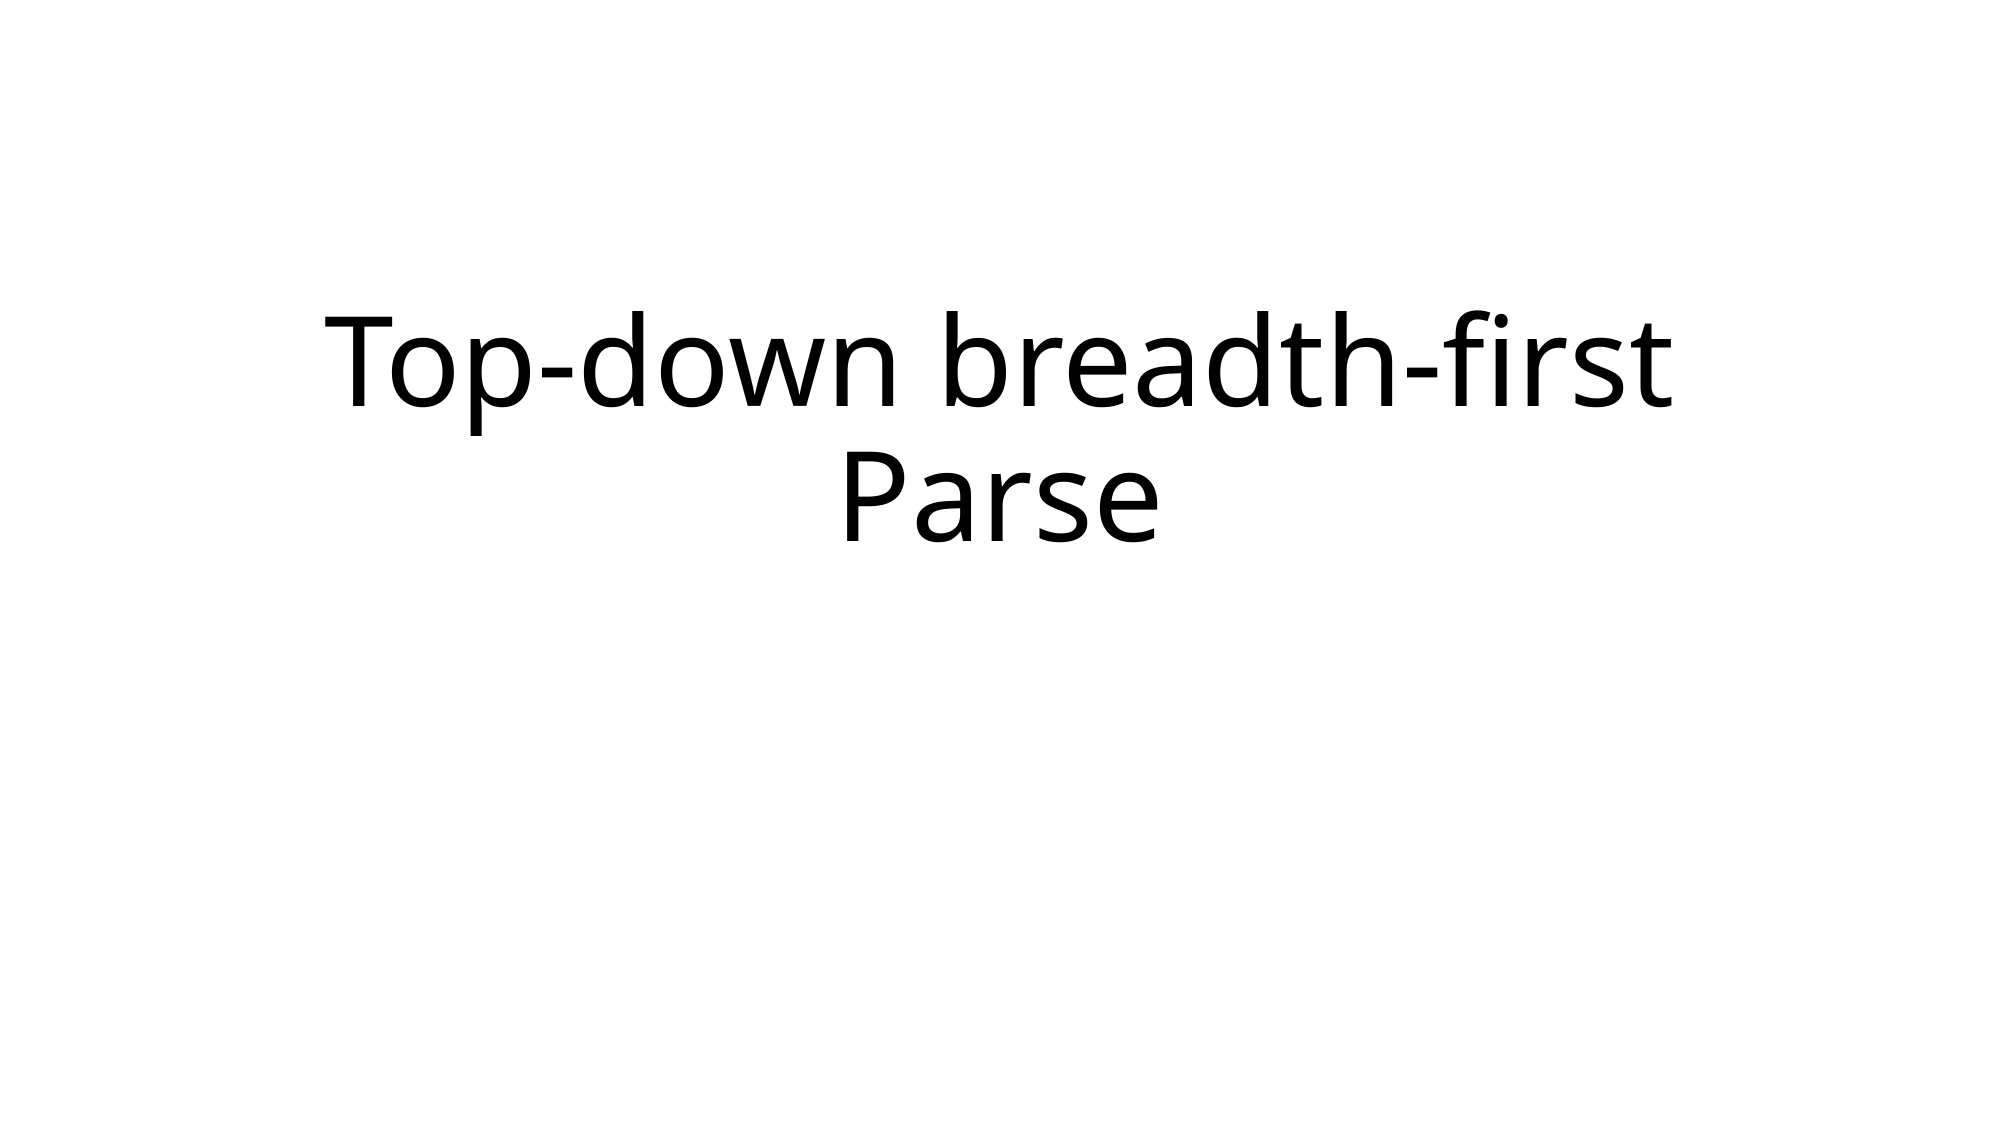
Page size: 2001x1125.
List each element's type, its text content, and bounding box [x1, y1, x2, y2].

title Top-down breadth-first Parse [249, 184, 1750, 576]
